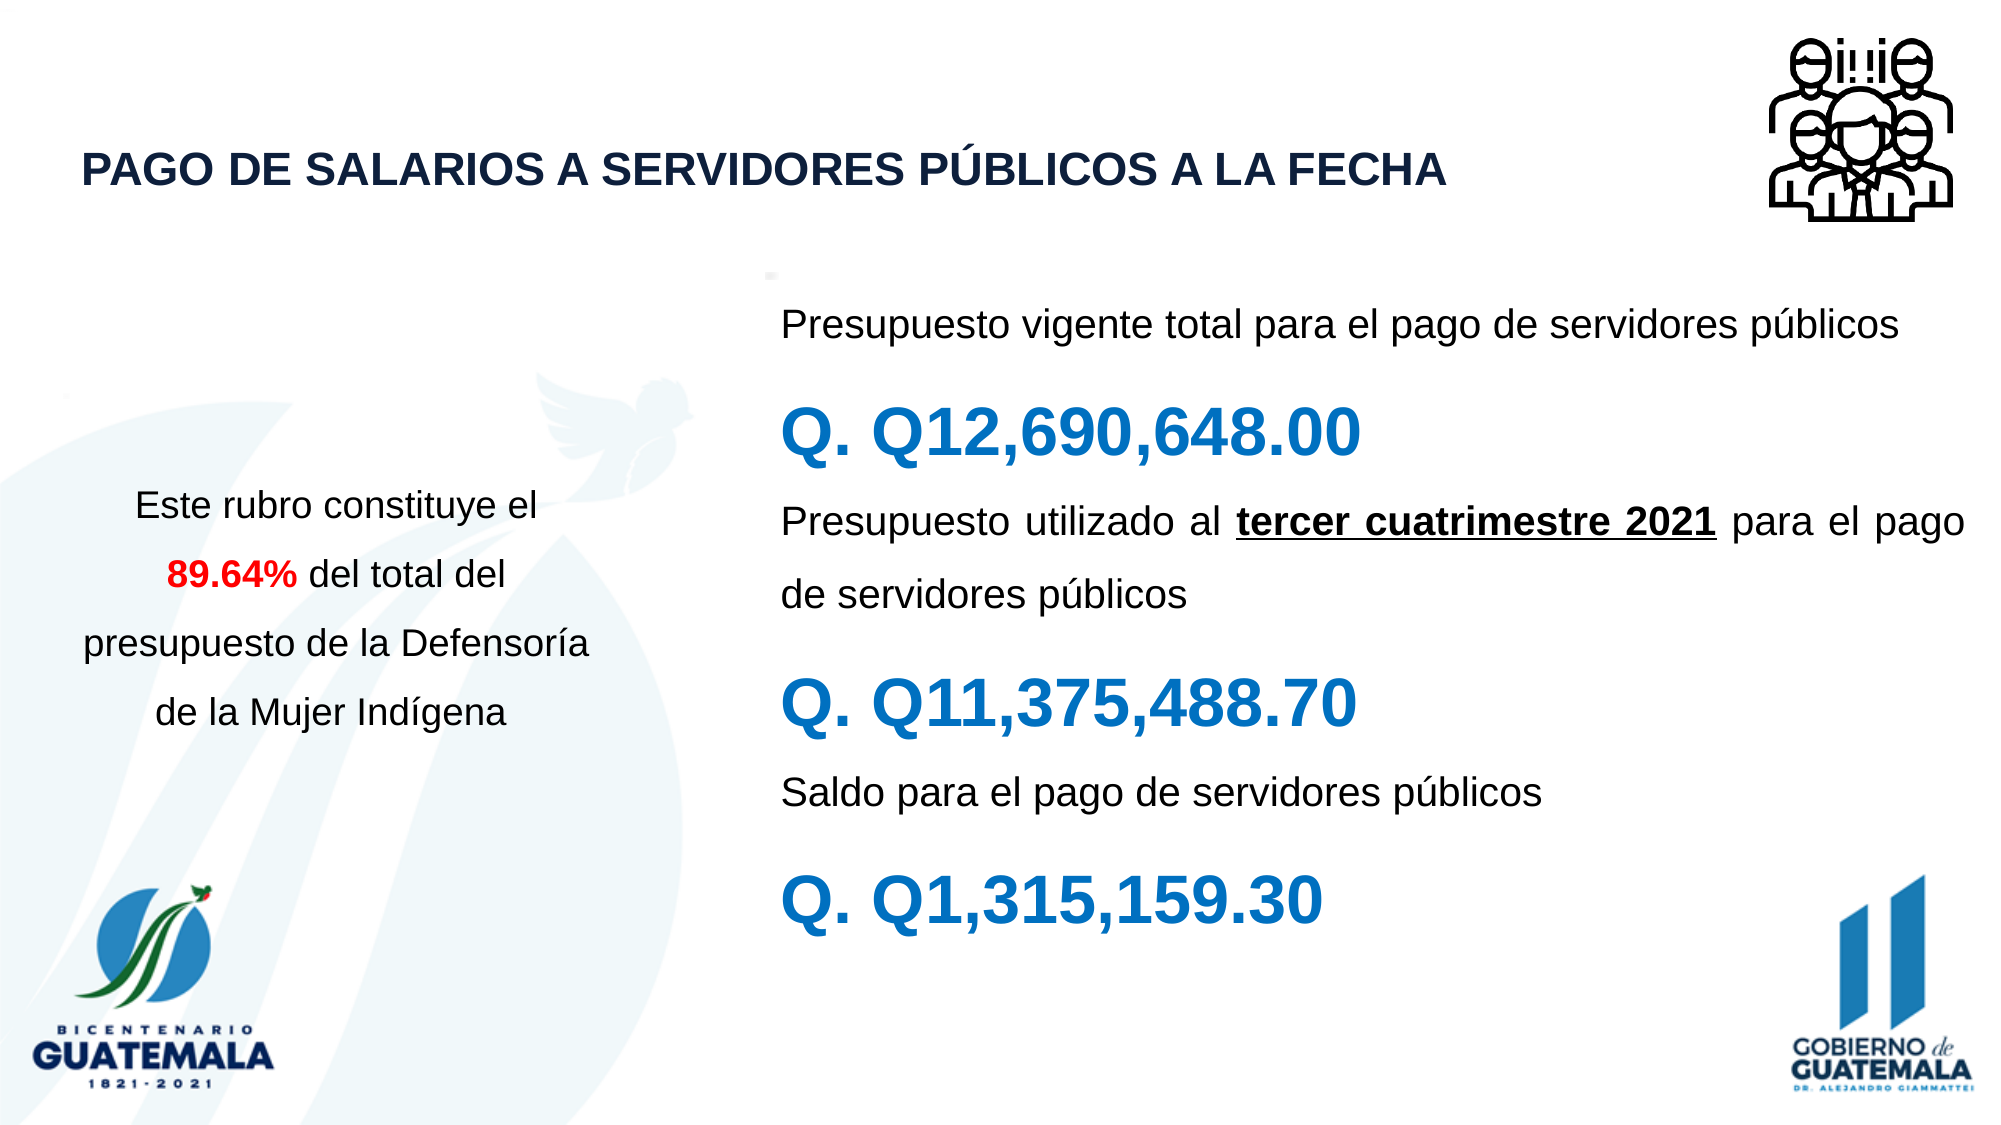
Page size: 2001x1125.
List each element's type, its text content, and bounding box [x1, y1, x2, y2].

text_box Este rubro constituye el 89.64% del total del presupuesto de la Defensoría de la Mujer Indígena [63, 385, 610, 784]
picture [0, 0, 2001, 1125]
text_box Presupuesto vigente total para el pago de servidores públicos Q. Q12,690,648.00 Presupuesto utilizado al tercer cuatrimestre 2021 para el pago de servidores públicos Q. Q11,375,488.70 Saldo para el pago de servidores públicos Q. Q1,315,159.30 [765, 264, 1981, 946]
title PAGO DE SALARIOS A SERVIDORES PÚBLICOS A LA FECHA [66, 137, 1800, 310]
